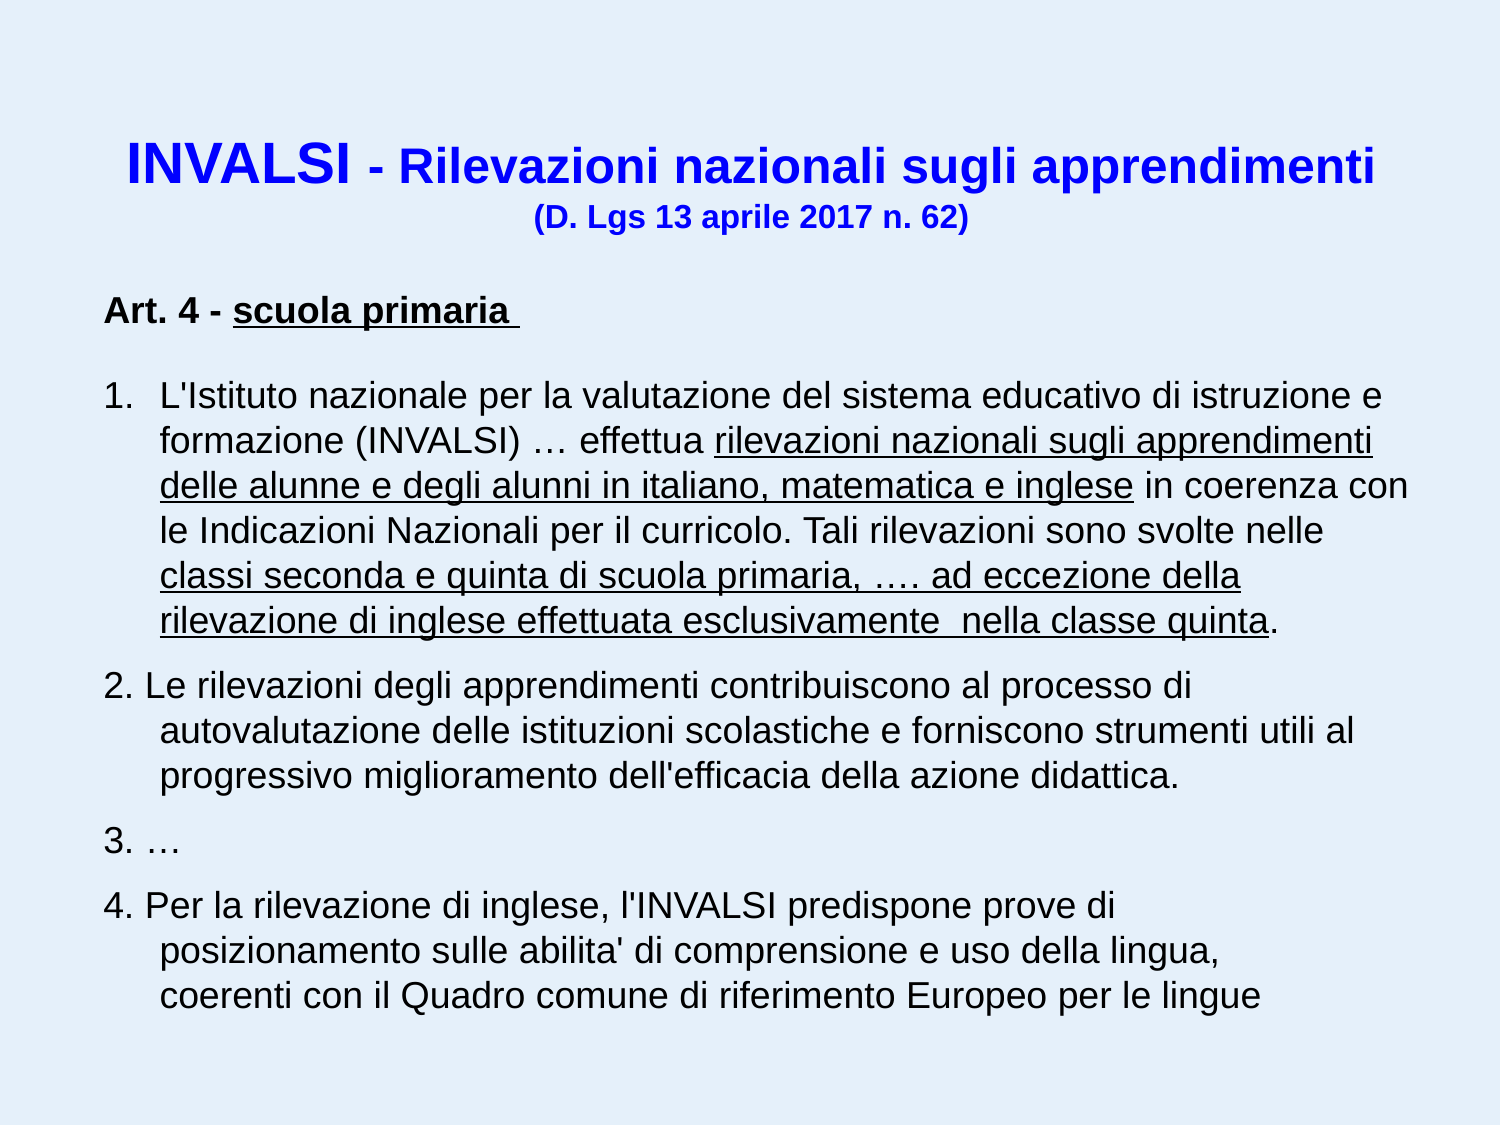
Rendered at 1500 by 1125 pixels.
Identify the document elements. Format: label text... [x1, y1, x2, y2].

text_box Art. 4 - scuola primaria L'Istituto nazionale per la valutazione del sistema educativo di istruzione e formazione (INVALSI) … effettua rilevazioni nazionali sugli apprendimenti delle alunne e degli alunni in italiano, matematica e inglese in coerenza con le Indicazioni Nazionali per il curricolo. Tali rilevazioni sono svolte nelle classi seconda e quinta di scuola primaria, …. ad eccezione della rilevazione di inglese effettuata esclusivamente nella classe quinta. 2. Le rilevazioni degli apprendimenti contribuiscono al processo di autovalutazione delle istituzioni scolastiche e forniscono strumenti utili al progressivo miglioramento dell'efficacia della azione didattica. 3. … 4. Per la rilevazione di inglese, l'INVALSI predispone prove di posizionamento sulle abilita' di comprensione e uso della lingua, coerenti con il Quadro comune di riferimento Europeo per le lingue [88, 278, 1436, 1024]
text_box INVALSI - Rilevazioni nazionali sugli apprendimenti (D. Lgs 13 aprile 2017 n. 62) [76, 101, 1427, 259]
